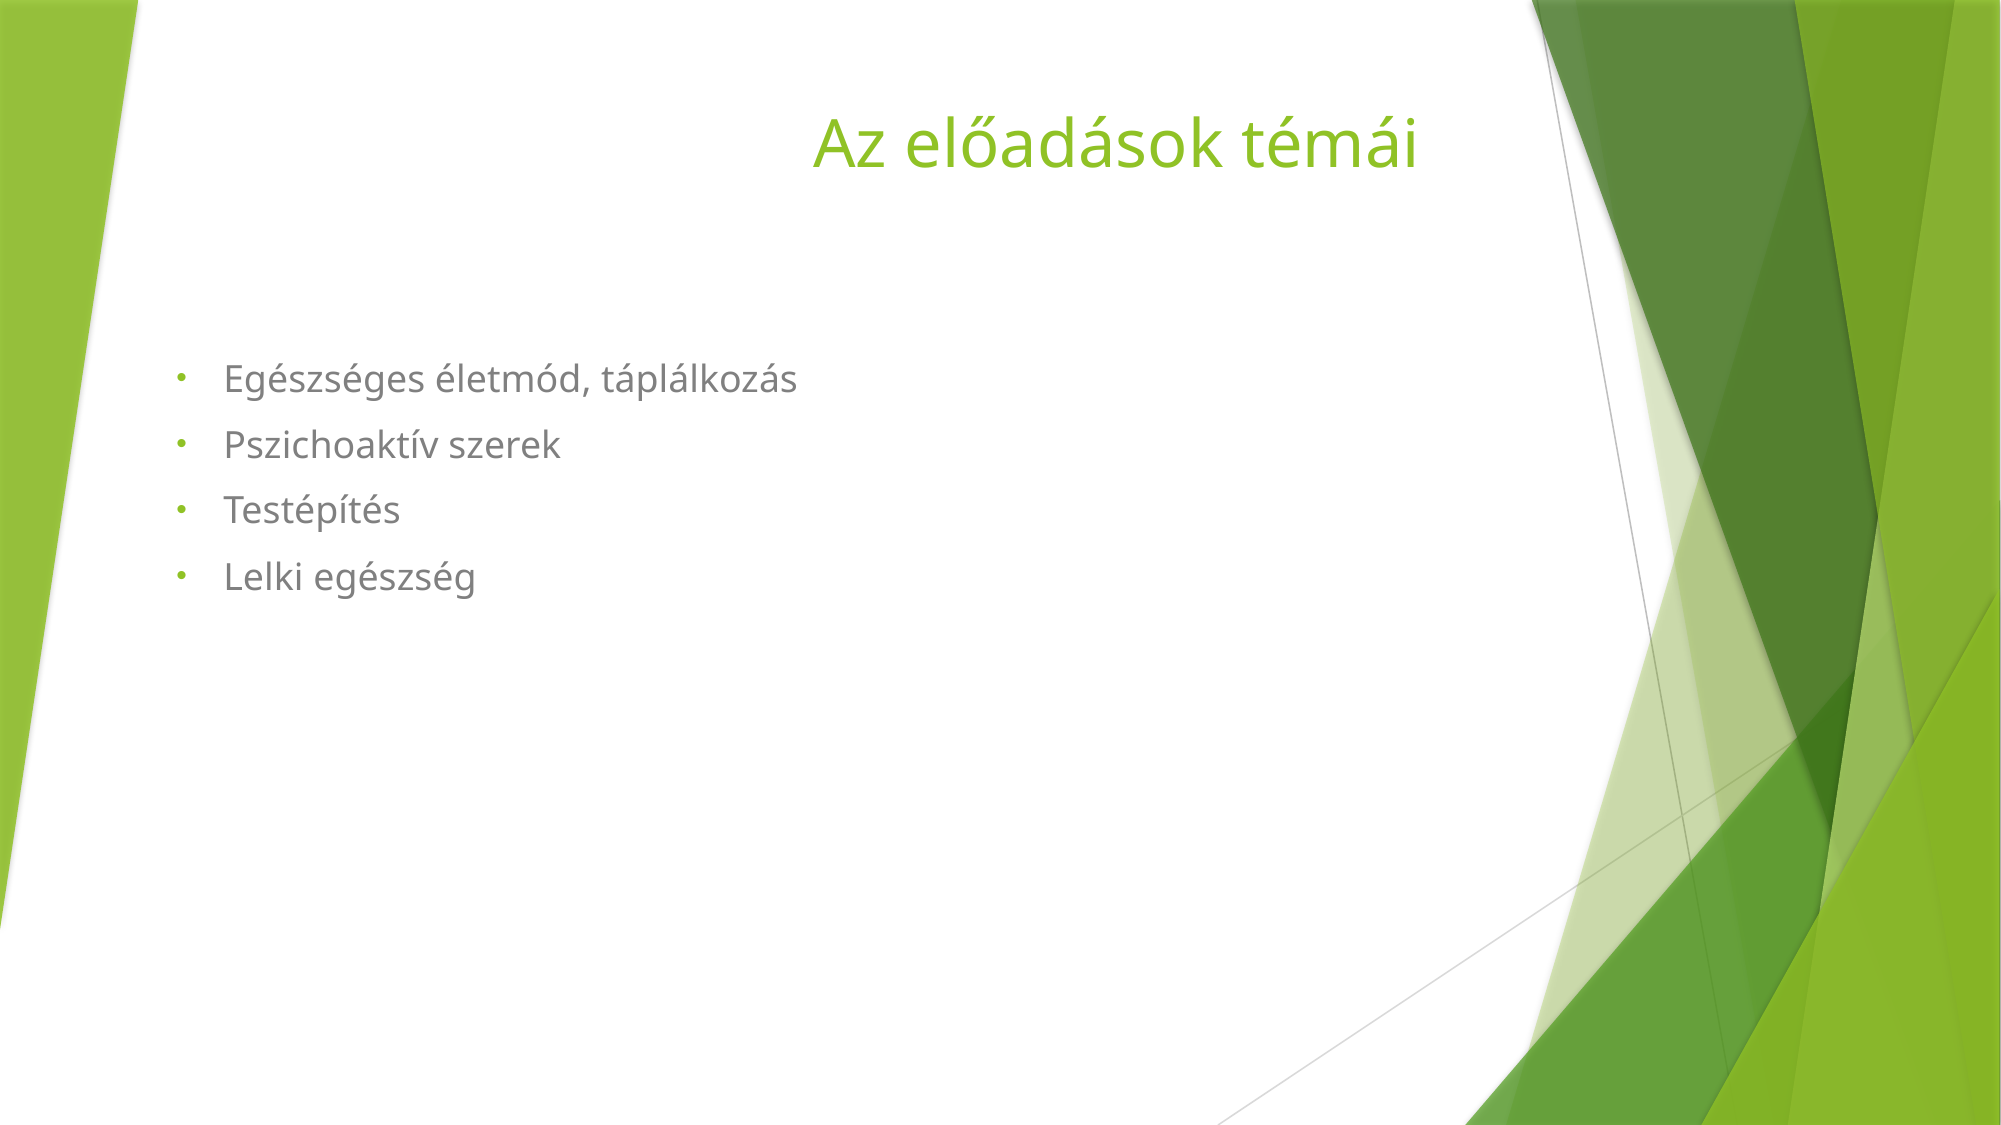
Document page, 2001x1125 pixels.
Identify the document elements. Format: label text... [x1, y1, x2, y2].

subtitle Egészséges életmód, táplálkozás Pszichoaktív szerek Testépítés Lelki egészség [161, 347, 1436, 853]
title Az előadások témái [221, 0, 1436, 189]
